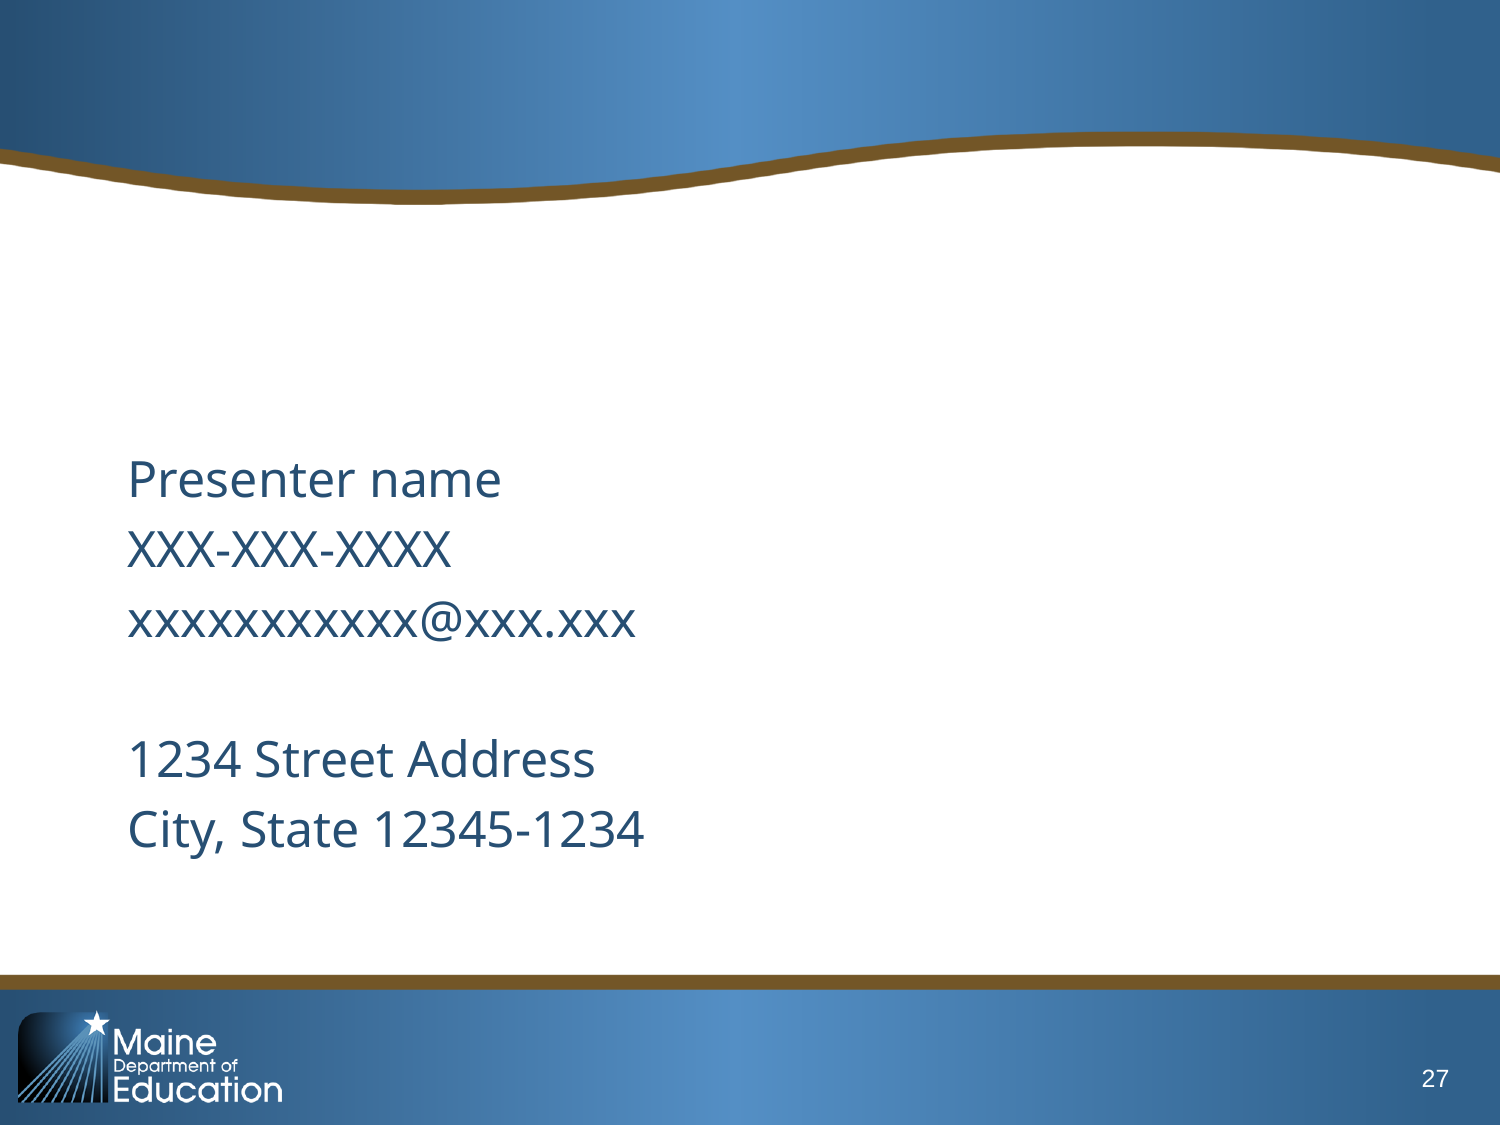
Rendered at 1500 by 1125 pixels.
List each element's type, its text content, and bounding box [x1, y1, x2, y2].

picture [0, 0, 1500, 1125]
list Presenter name XXX-XXX-XXXX xxxxxxxxxxx@xxx.xxx 1234 Street Address City, State 12345-1234 [112, 439, 1463, 1055]
slide_number 27 [1402, 1055, 1465, 1106]
